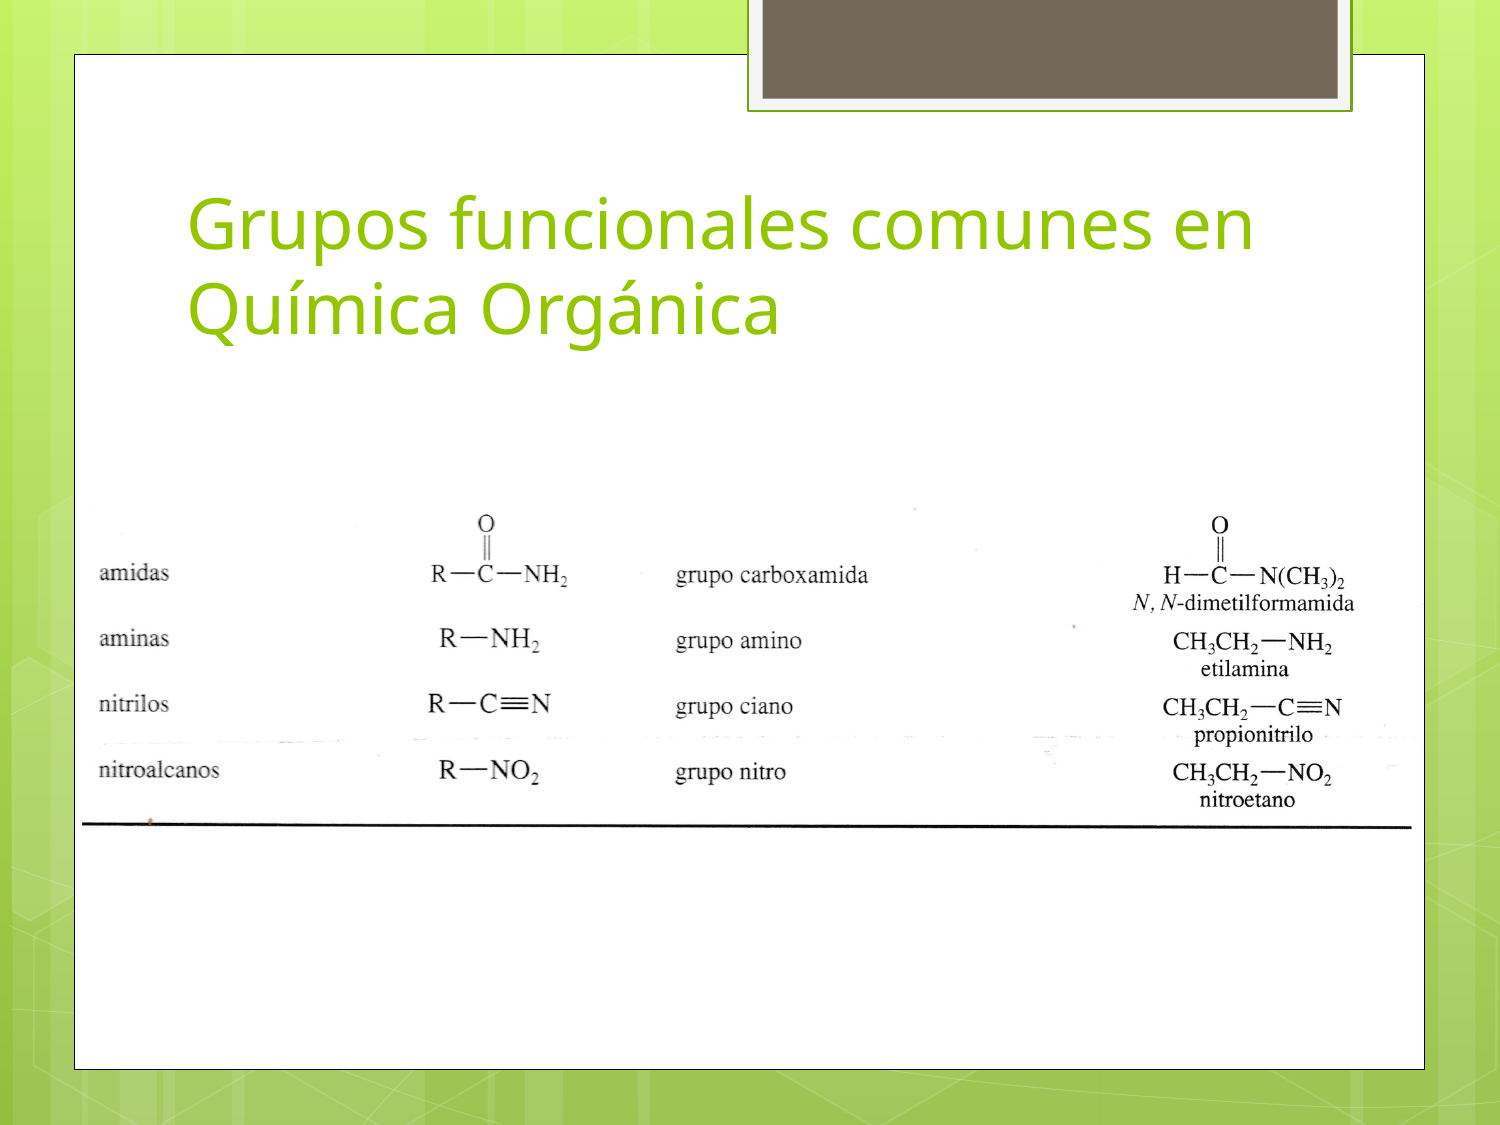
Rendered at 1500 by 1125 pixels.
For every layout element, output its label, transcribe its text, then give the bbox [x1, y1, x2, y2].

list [81, 503, 1424, 835]
title Grupos funcionales comunes en Química Orgánica [171, 168, 1324, 357]
